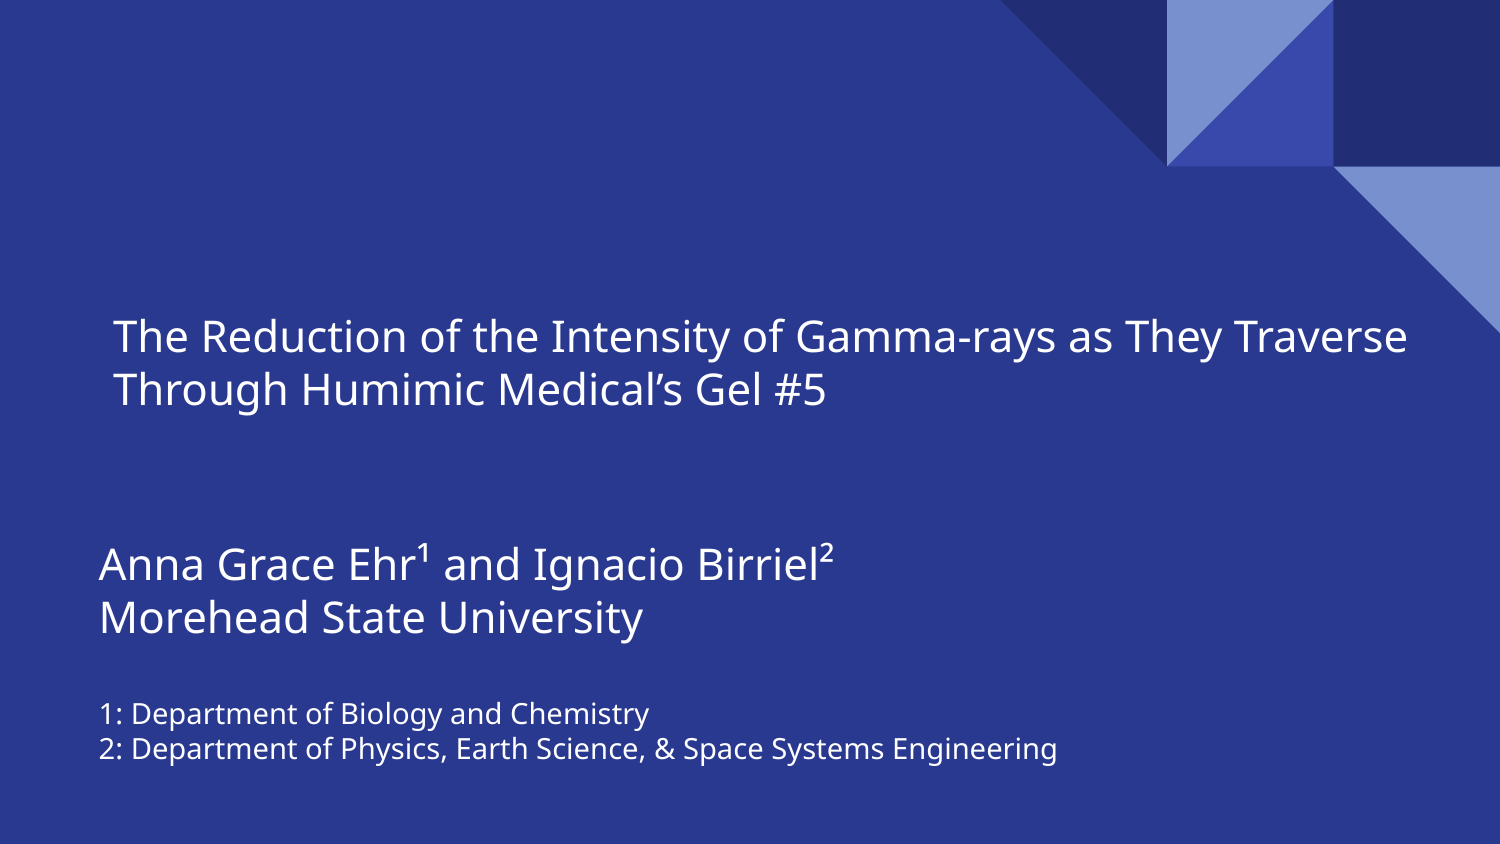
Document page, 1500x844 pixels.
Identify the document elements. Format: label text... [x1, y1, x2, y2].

title The Reduction of the Intensity of Gamma-rays as They Traverse Through Humimic Medical’s Gel #5 [98, 291, 1447, 429]
subtitle Anna Grace Ehr¹ and Ignacio Birriel² Morehead State University [83, 522, 1417, 670]
text_box 1: Department of Biology and Chemistry 2: Department of Physics, Earth Science, & Space Systems Engineering [83, 680, 1284, 821]
